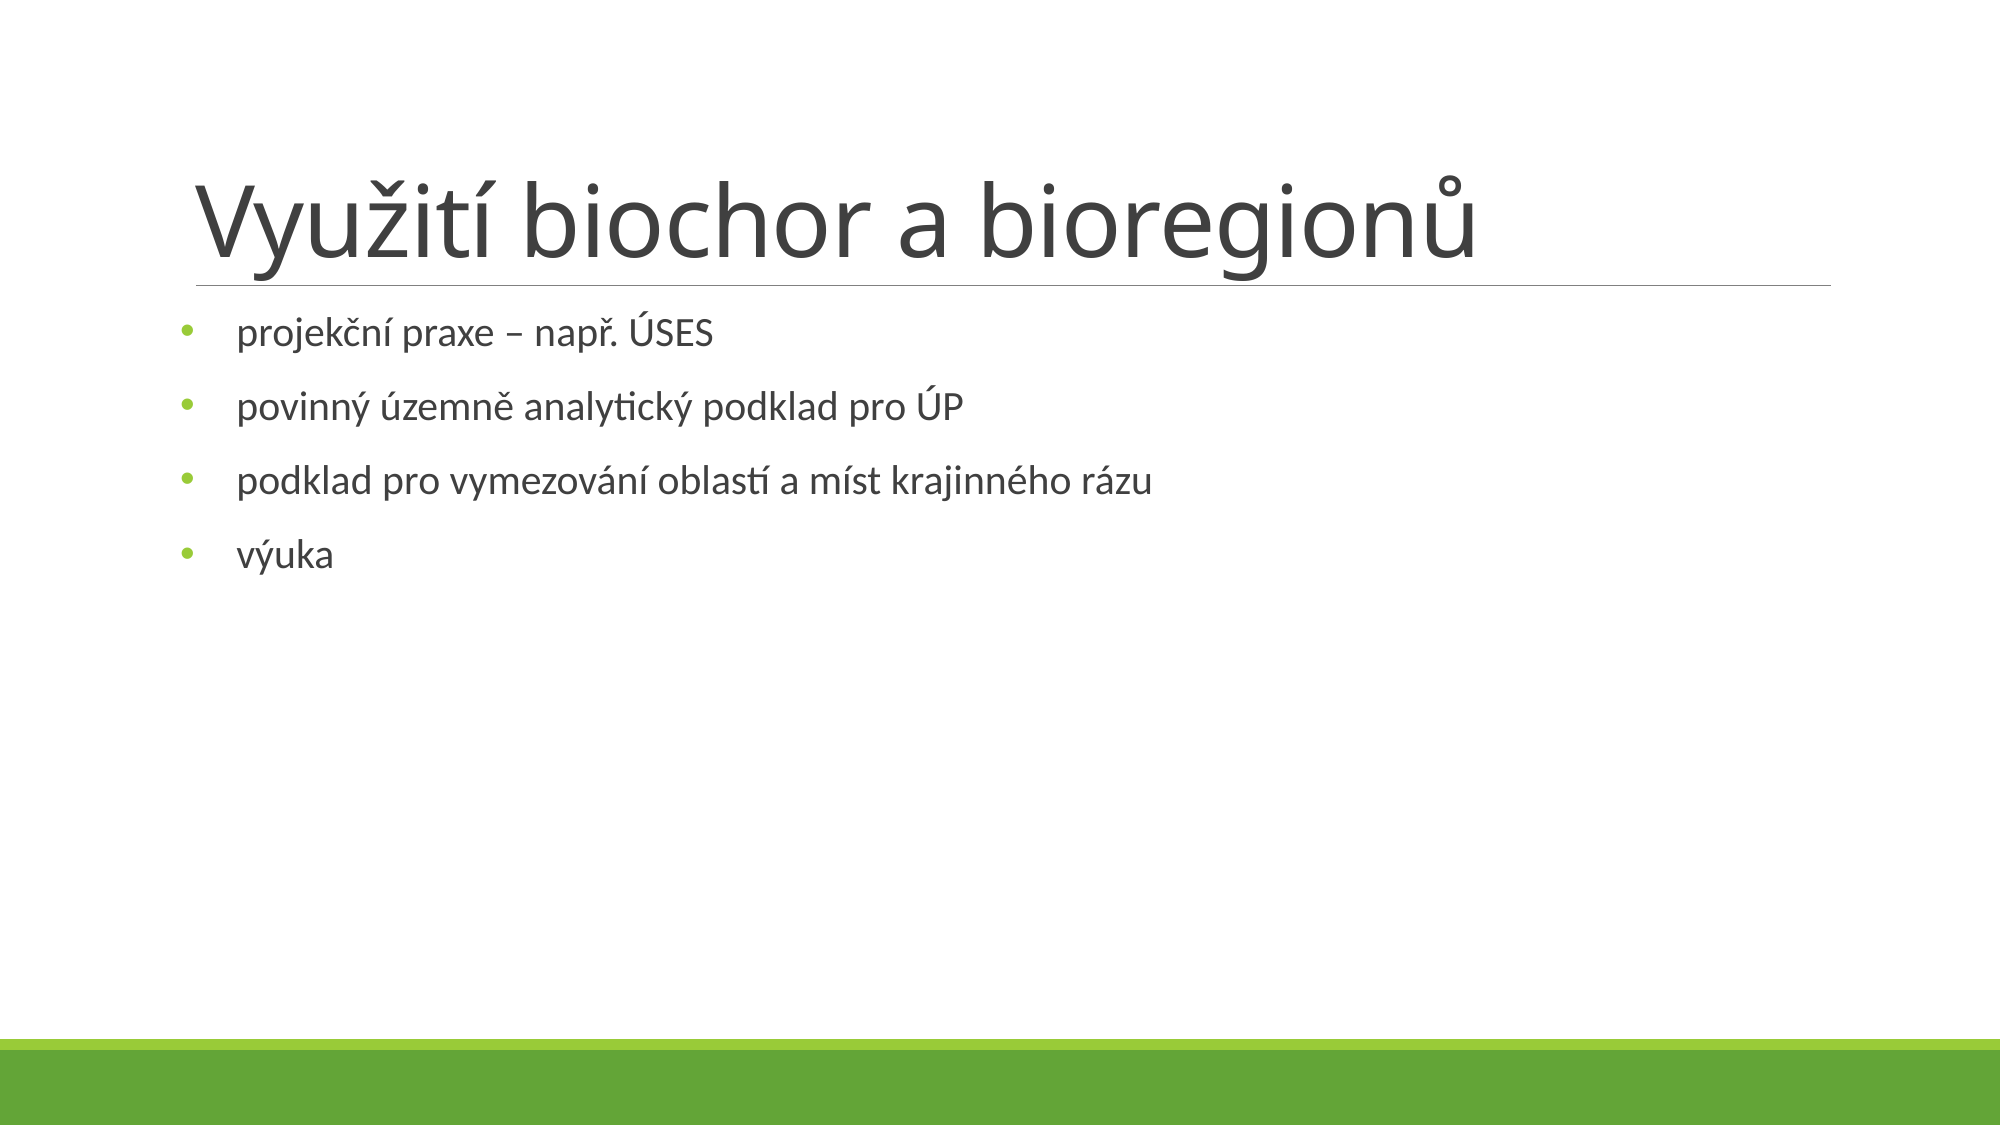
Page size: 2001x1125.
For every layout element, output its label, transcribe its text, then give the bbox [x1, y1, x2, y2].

title Využití biochor a bioregionů [180, 47, 1830, 285]
list projekční praxe – např. ÚSES povinný územně analytický podklad pro ÚP podklad pro vymezování oblastí a míst krajinného rázu výuka [180, 302, 1830, 963]
